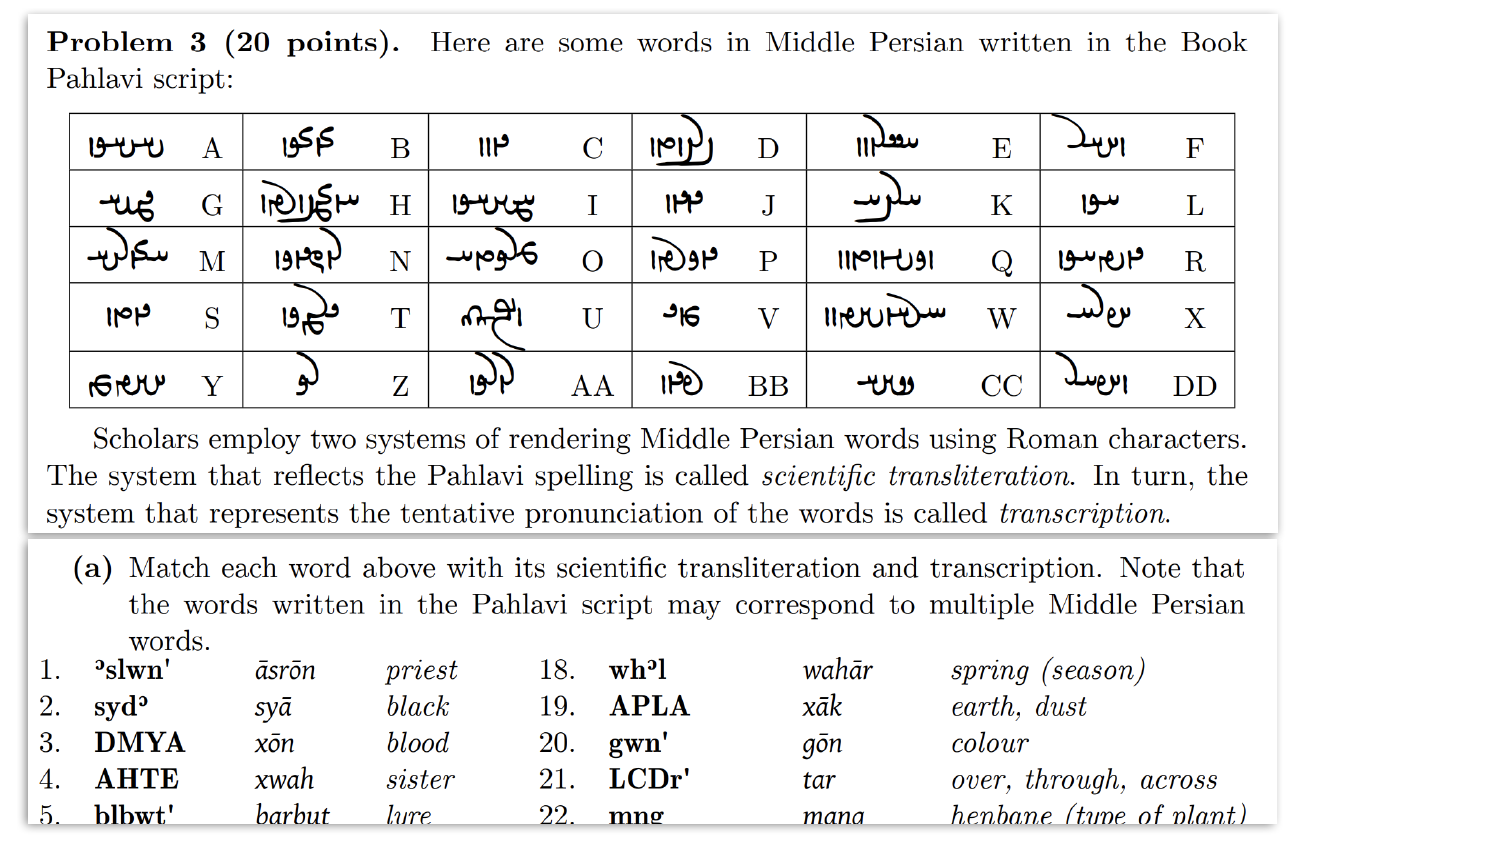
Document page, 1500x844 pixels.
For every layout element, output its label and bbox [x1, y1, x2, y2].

picture [27, 539, 1278, 824]
picture [27, 14, 1278, 533]
